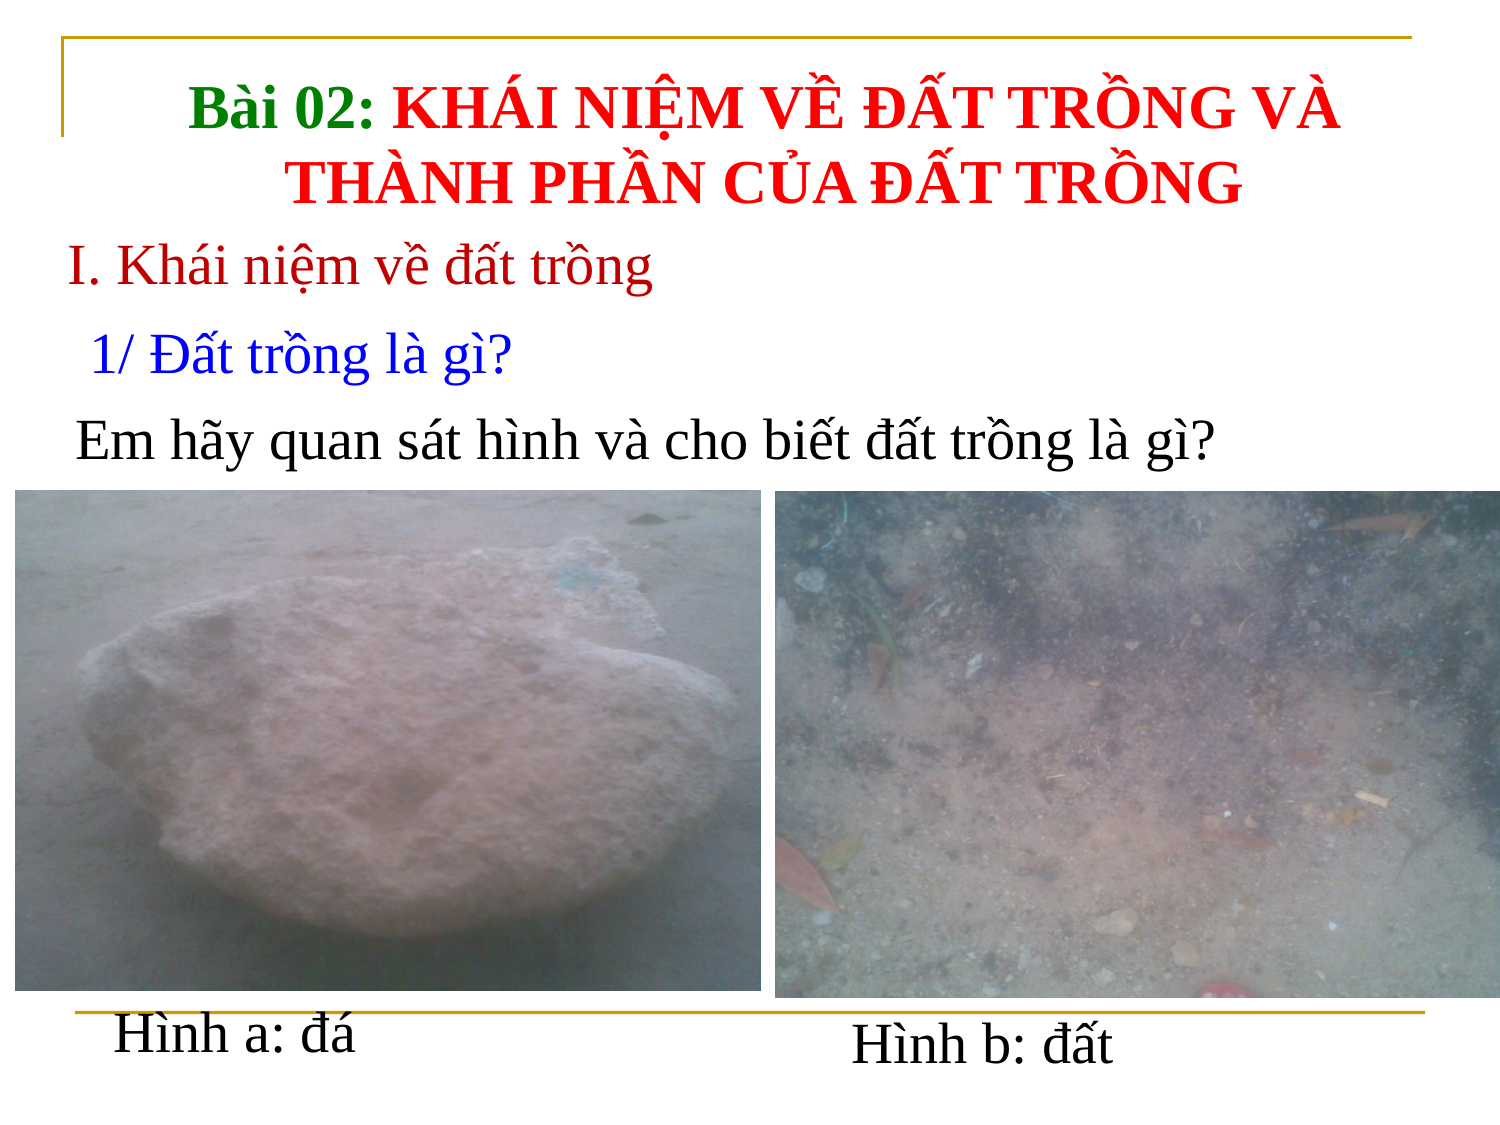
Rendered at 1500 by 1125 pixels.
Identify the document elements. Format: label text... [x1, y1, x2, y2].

picture [15, 489, 761, 991]
text_box Hình b: đất [836, 1005, 1268, 1083]
title I. Khái niệm về đất trồng [52, 218, 763, 306]
picture [774, 490, 1500, 998]
text_box 1/ Đất trồng là gì? [74, 307, 691, 393]
text_box Bài 02: KHÁI NIỆM VỀ ĐẤT TRỒNG VÀ THÀNH PHẦN CỦA ĐẤT TRỒNG [60, 58, 1470, 223]
text_box Hình a: đá [98, 998, 609, 1072]
text_box [1012, 1005, 1288, 1024]
text_box [296, 998, 599, 1016]
text_box Em hãy quan sát hình và cho biết đất trồng là gì? [60, 393, 1435, 479]
